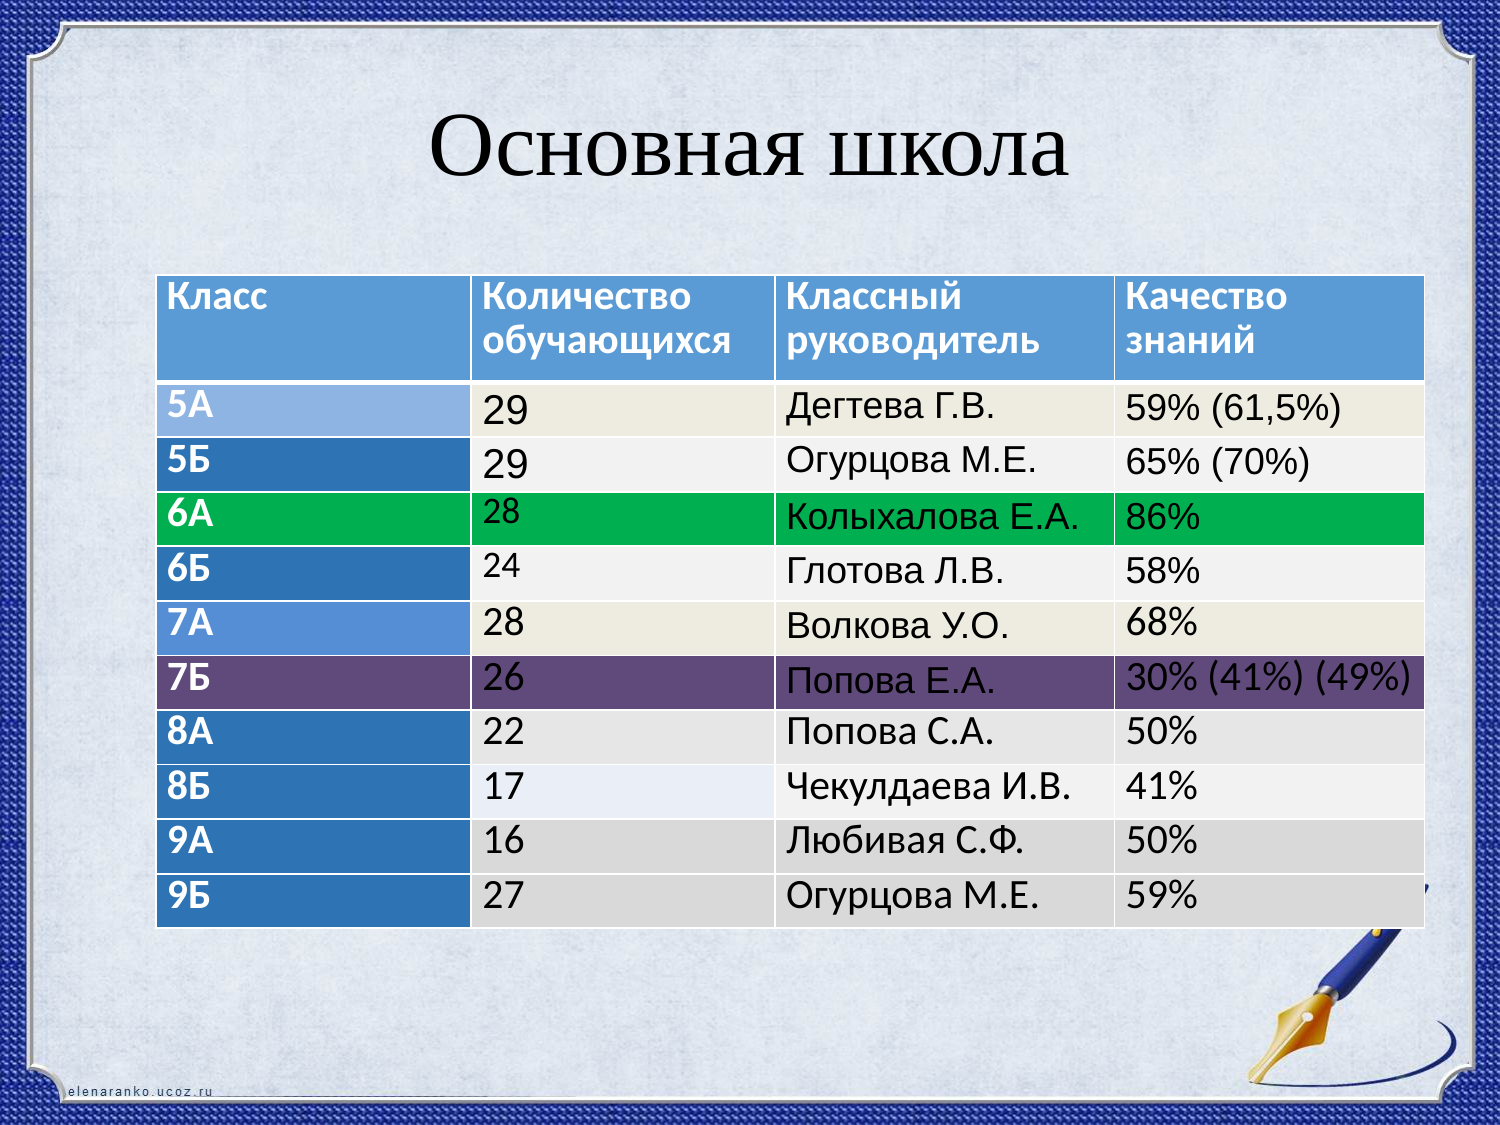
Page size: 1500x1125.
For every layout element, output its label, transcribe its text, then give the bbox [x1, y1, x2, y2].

table_cell 65% (70%) [1115, 438, 1424, 491]
table_cell Дегтева Г.В. [776, 385, 1114, 436]
table_cell 6Б [157, 547, 470, 600]
table_cell 86% [1115, 493, 1424, 545]
table_cell Огурцова М.Е. [776, 438, 1114, 491]
table_cell 68% [1115, 602, 1424, 655]
table_cell Попова Е.А. [776, 656, 1114, 709]
table_cell 50% [1115, 820, 1424, 873]
table_cell Глотова Л.В. [776, 547, 1114, 600]
table_cell 5Б [157, 438, 470, 491]
table_cell 58% [1115, 547, 1424, 600]
table_cell 30% (41%) (49%) [1115, 656, 1424, 709]
table_header Классный руководитель [776, 276, 1114, 380]
table_cell Чекулдаева И.В. [776, 765, 1114, 818]
table_cell 27 [472, 875, 774, 927]
table_cell 28 [472, 602, 774, 655]
table_cell 24 [472, 547, 774, 600]
table_cell 8А [157, 711, 470, 764]
table_header Количество обучающихся [472, 276, 774, 380]
table_cell Огурцова М.Е. [776, 875, 1114, 927]
table_cell 5А [157, 385, 470, 436]
table_cell 9Б [157, 875, 470, 927]
table_cell 29 [472, 385, 774, 436]
table_cell 26 [472, 656, 774, 709]
table_cell 16 [472, 820, 774, 873]
table_cell 41% [1115, 765, 1424, 818]
table_cell Любивая С.Ф. [776, 820, 1114, 873]
table_cell 29 [472, 438, 774, 491]
table_cell 59% (61,5%) [1115, 385, 1424, 436]
table_cell Попова С.А. [776, 711, 1114, 764]
picture [0, 0, 1500, 1125]
table_cell 50% [1115, 711, 1424, 764]
table_cell 22 [472, 711, 774, 764]
table_header Качество знаний [1115, 276, 1424, 380]
table_cell Колыхалова Е.А. [776, 493, 1114, 545]
table_header Класс [157, 276, 470, 380]
table_cell 59% [1115, 875, 1424, 927]
table_cell 28 [472, 493, 774, 545]
table_cell 7А [157, 602, 470, 655]
table_cell 8Б [157, 765, 470, 818]
table_cell 6А [157, 493, 470, 545]
table_cell 17 [472, 765, 774, 818]
table_cell 9А [157, 820, 470, 873]
table_cell 7Б [157, 656, 470, 709]
title Основная школа [75, 45, 1425, 233]
table_cell Волкова У.О. [776, 602, 1114, 655]
